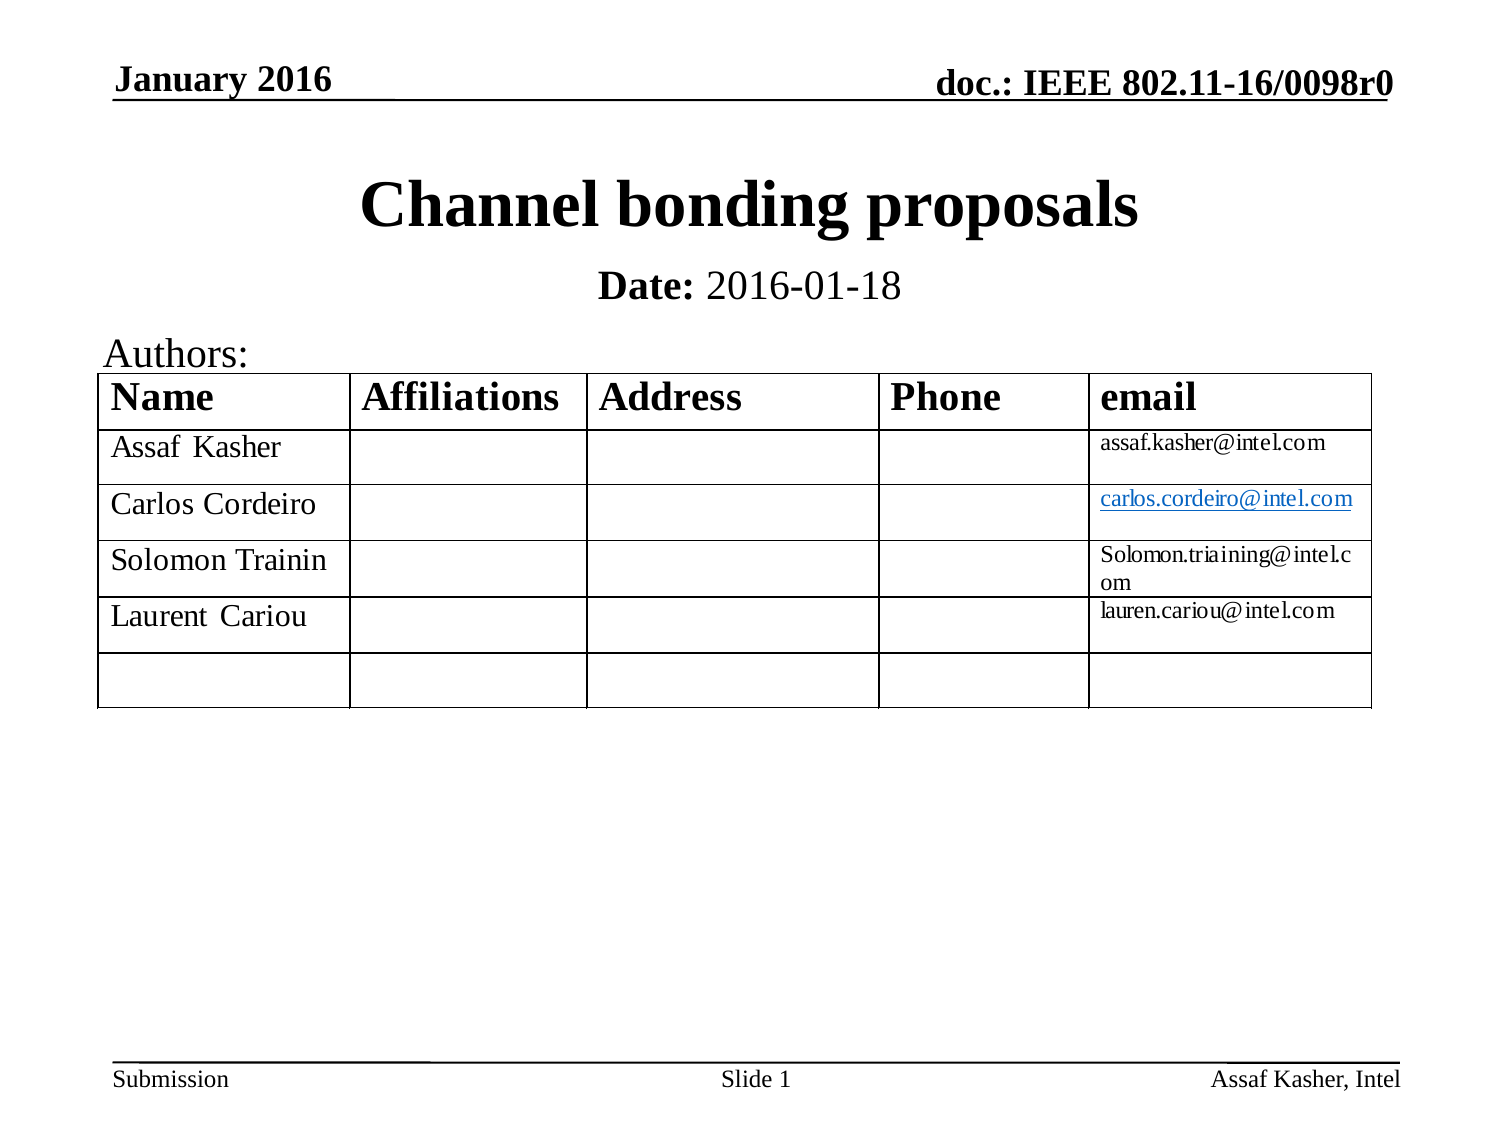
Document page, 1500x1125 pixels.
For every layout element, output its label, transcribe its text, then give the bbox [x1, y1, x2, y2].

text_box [83, 372, 1401, 778]
slide_number Slide 1 [712, 1061, 800, 1123]
text_box Authors: [87, 318, 325, 371]
list Date: 2016-01-18 [112, 249, 1388, 316]
title Channel bonding proposals [112, 112, 1388, 249]
footer Assaf Kasher, Intel [902, 1061, 1402, 1093]
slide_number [114, 54, 493, 100]
